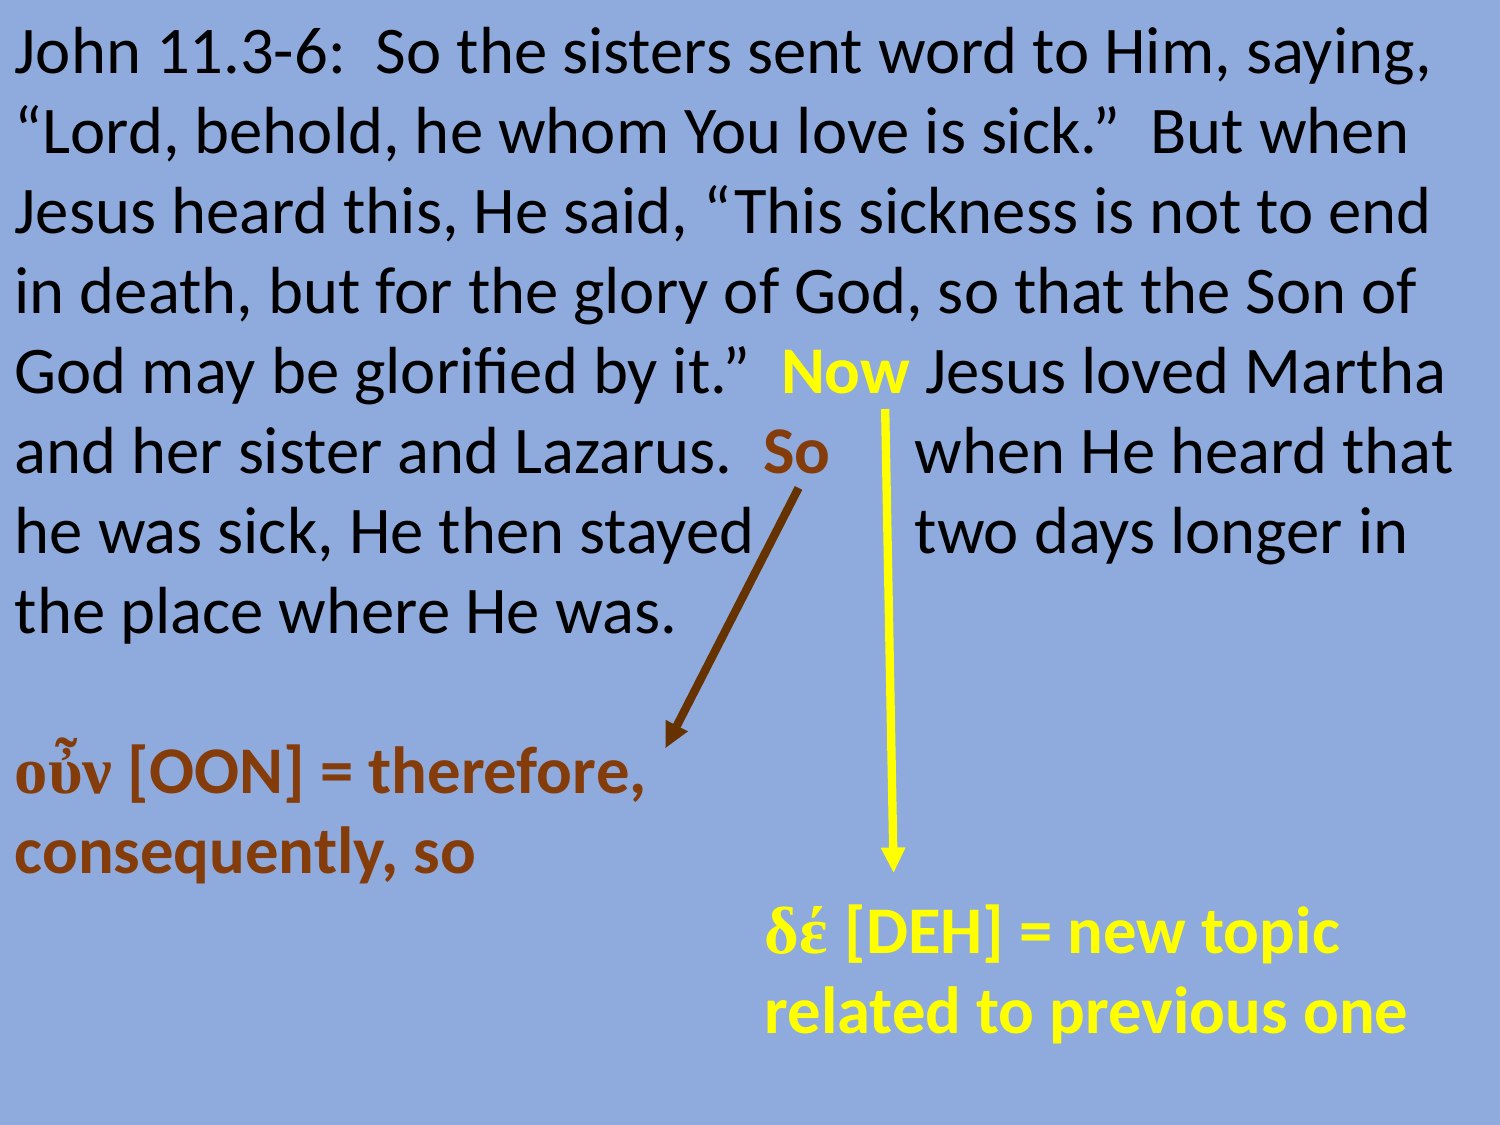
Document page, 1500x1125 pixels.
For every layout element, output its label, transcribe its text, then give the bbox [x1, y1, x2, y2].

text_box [665, 487, 799, 748]
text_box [885, 408, 894, 873]
text_box John 11.3-6: So the sisters sent word to Him, saying, “Lord, behold, he whom You love is sick.” But when Jesus heard this, He said, “This sickness is not to end in death, but for the glory of God, so that the Son of God may be glorified by it.” Now Jesus loved Martha and her sister and Lazarus. So when He heard that he was sick, He then stayed two days longer in the place where He was. οὖν [OON] = therefore, consequently, so δέ [DEH] = new topic related to previous one [0, 0, 1500, 1055]
